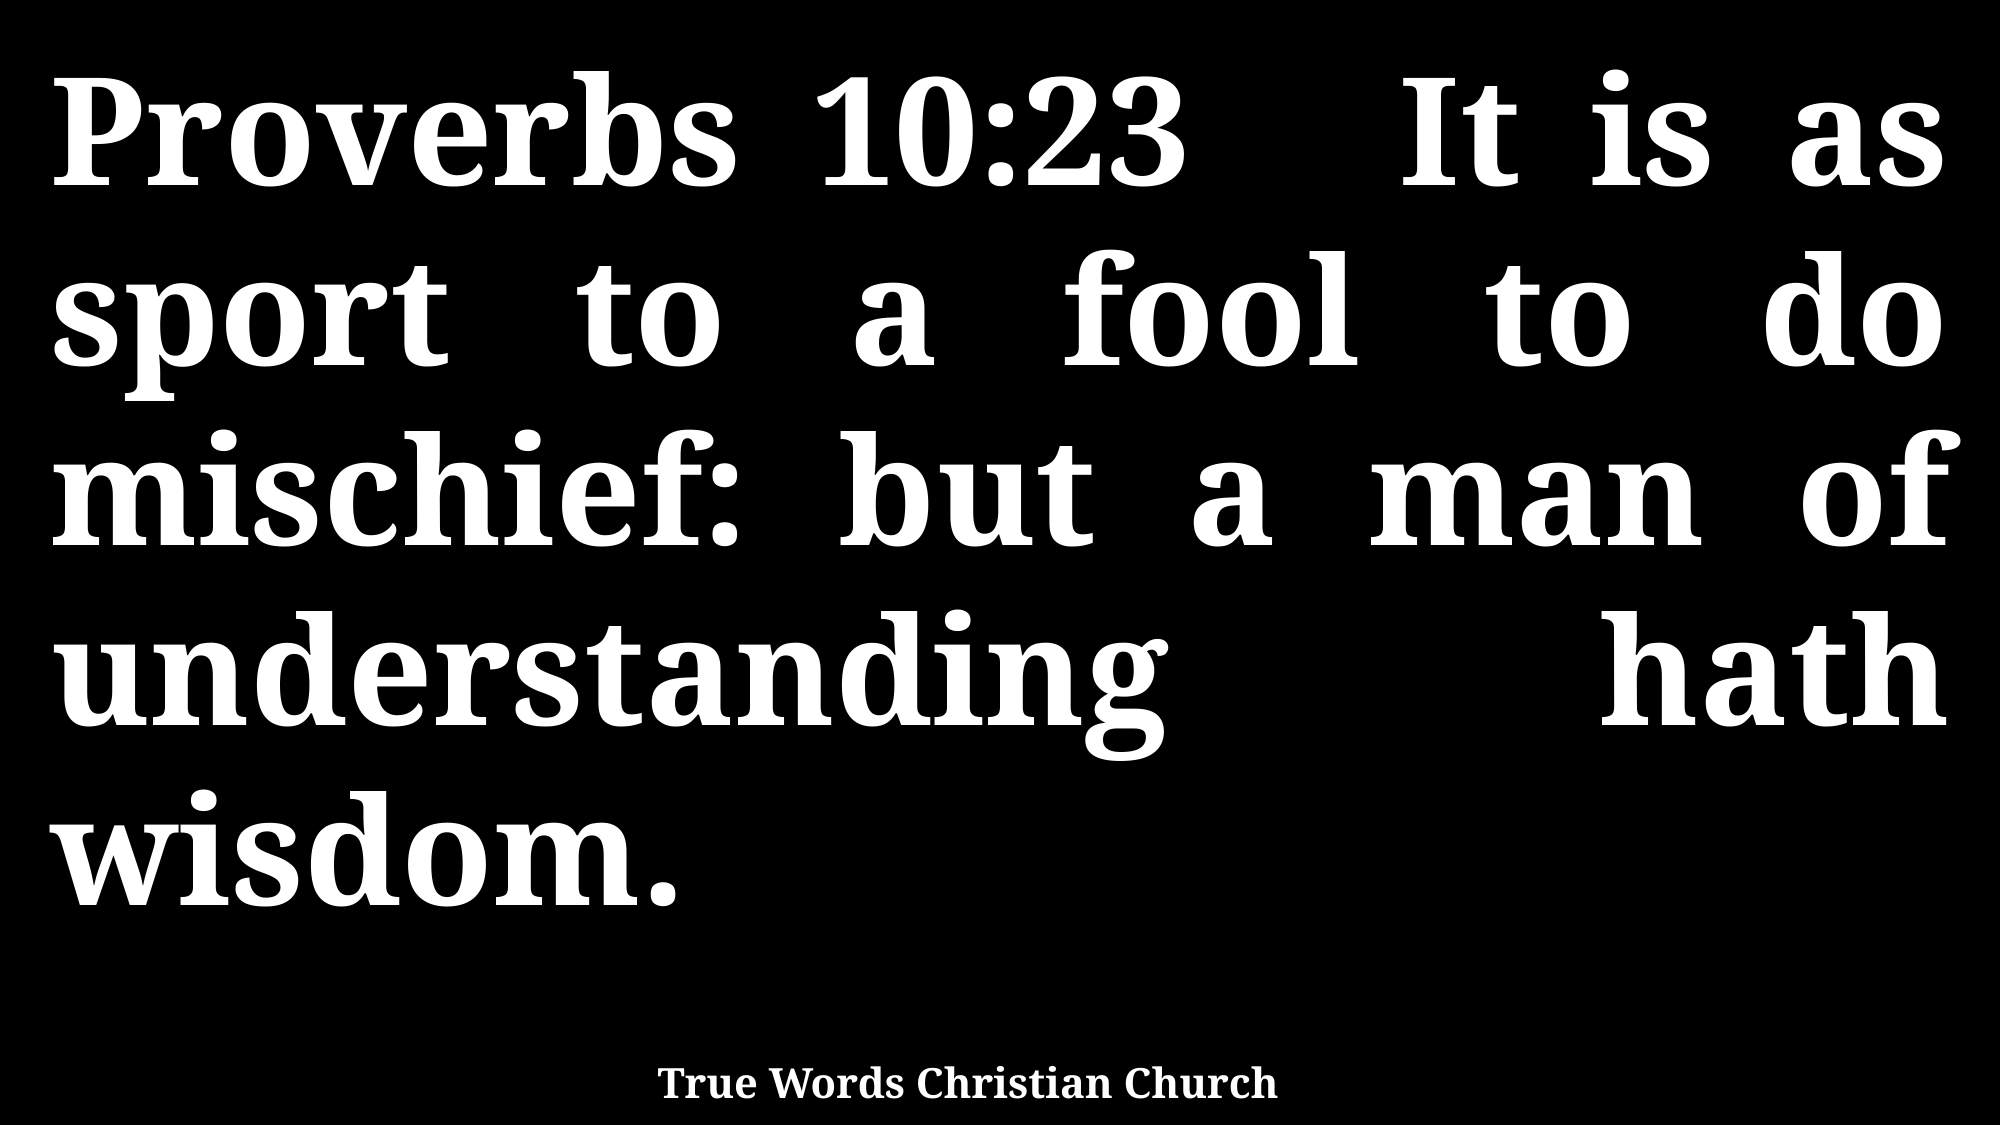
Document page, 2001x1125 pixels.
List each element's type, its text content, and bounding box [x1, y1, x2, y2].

text_box True Words Christian Church [642, 1049, 1294, 1114]
text_box Proverbs 10:23 It is as sport to a fool to do mischief: but a man of understanding hath wisdom. [35, 28, 1965, 943]
